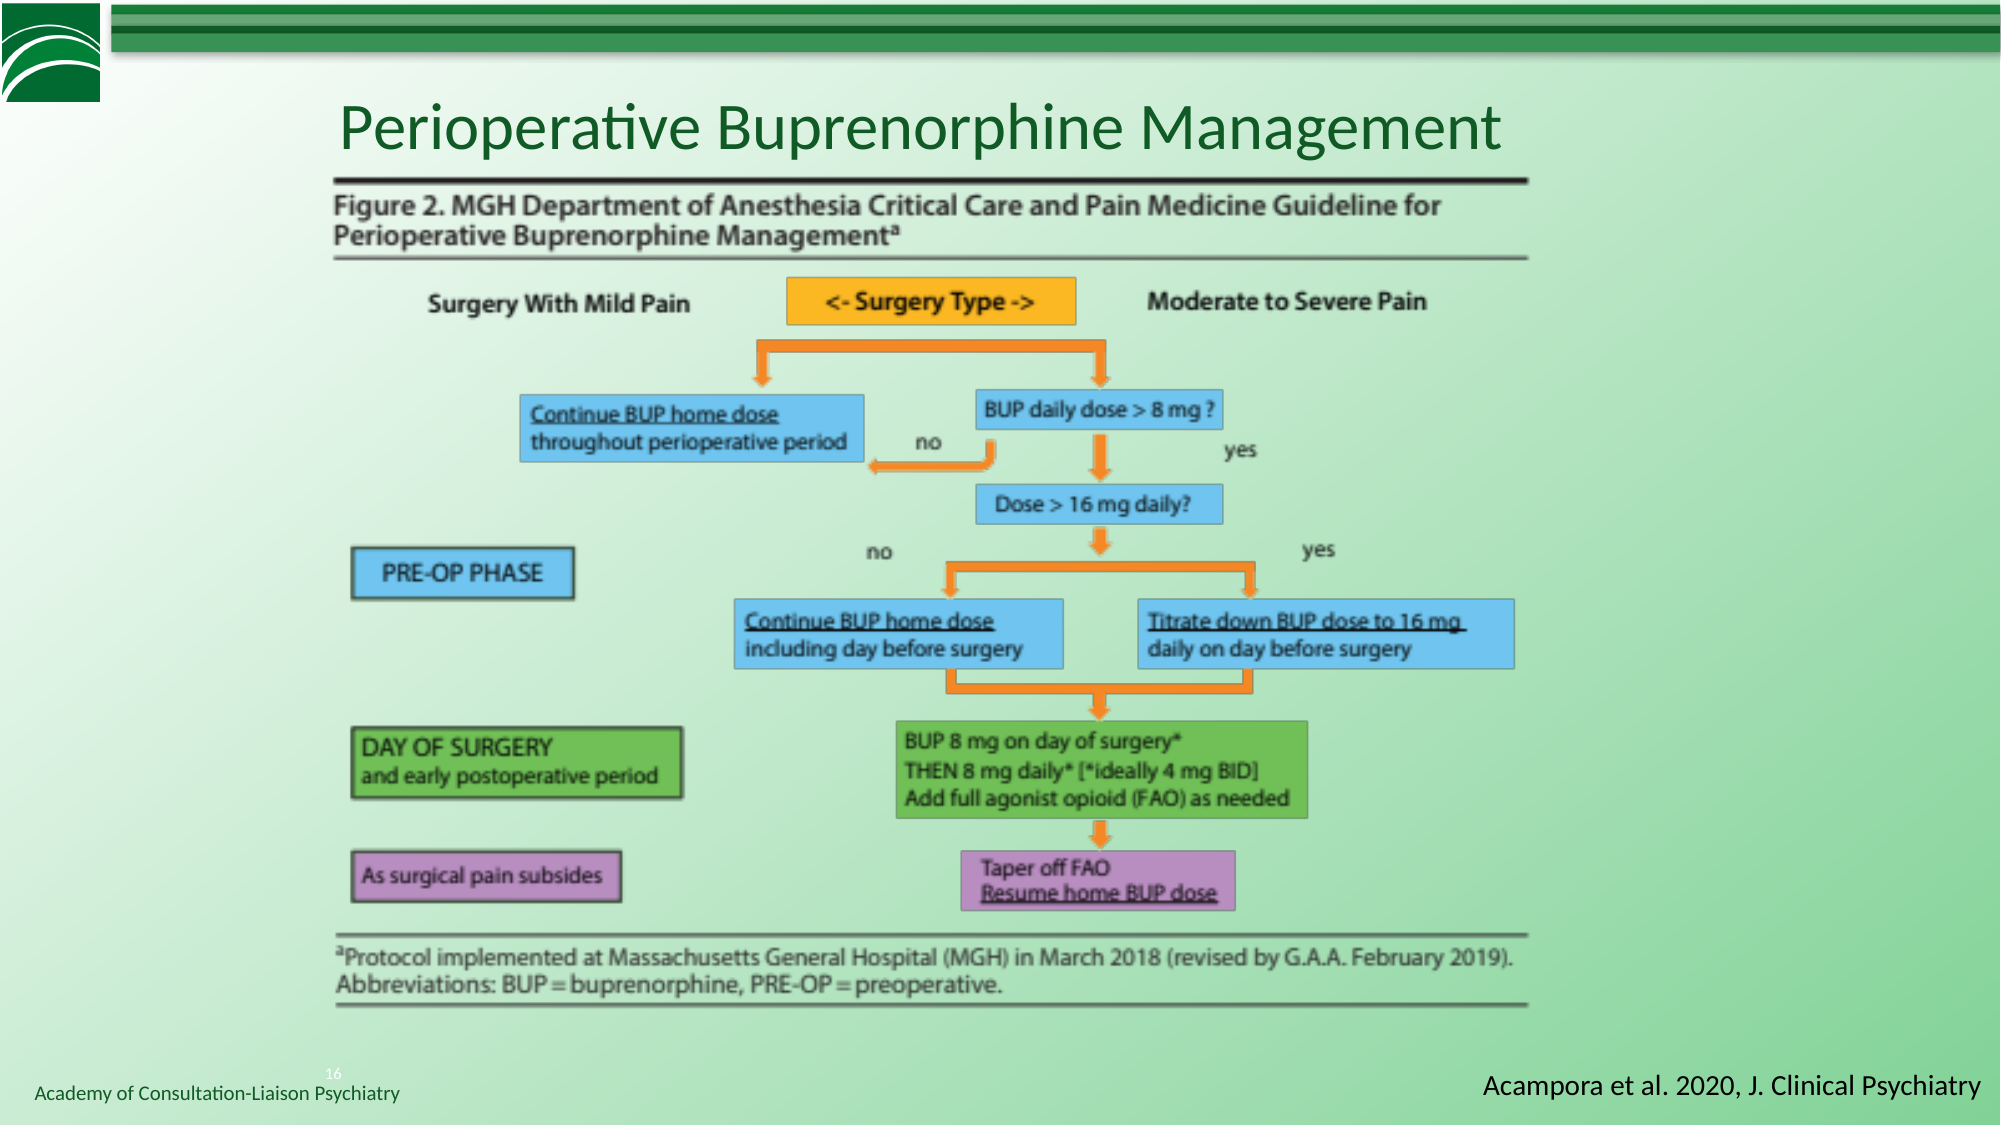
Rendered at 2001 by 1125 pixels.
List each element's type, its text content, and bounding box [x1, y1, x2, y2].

title Perioperative Buprenorphine Management [324, 31, 1675, 215]
picture [324, 175, 1565, 1017]
slide_number 16 [324, 1024, 367, 1125]
picture [2, 3, 100, 102]
text_box Acampora et al. 2020, J. Clinical Psychiatry [1468, 1059, 1997, 1109]
